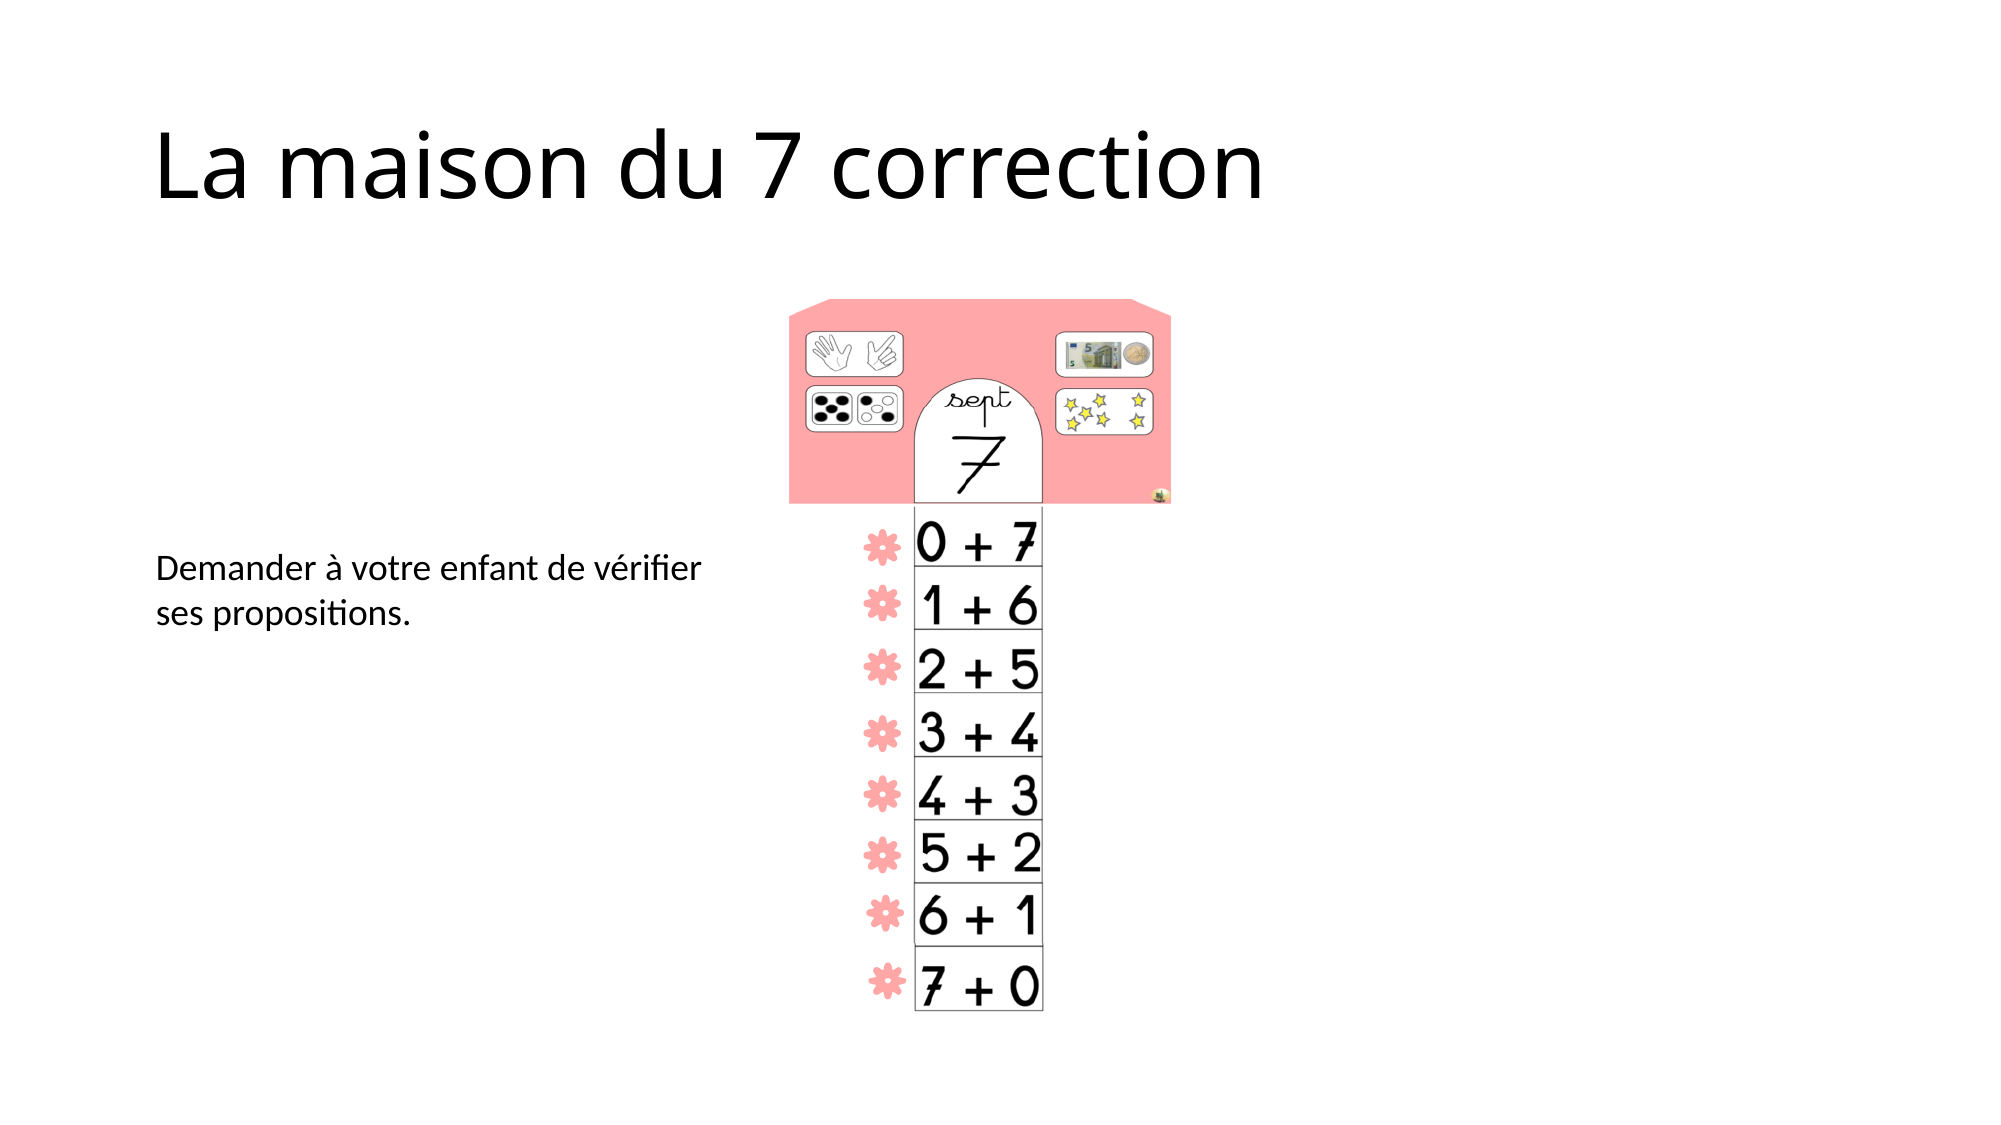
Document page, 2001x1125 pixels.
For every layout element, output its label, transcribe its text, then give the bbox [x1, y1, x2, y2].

title La maison du 7 correction [137, 59, 1863, 278]
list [761, 299, 1239, 1014]
text_box Demander à votre enfant de vérifier ses propositions. [141, 535, 718, 641]
